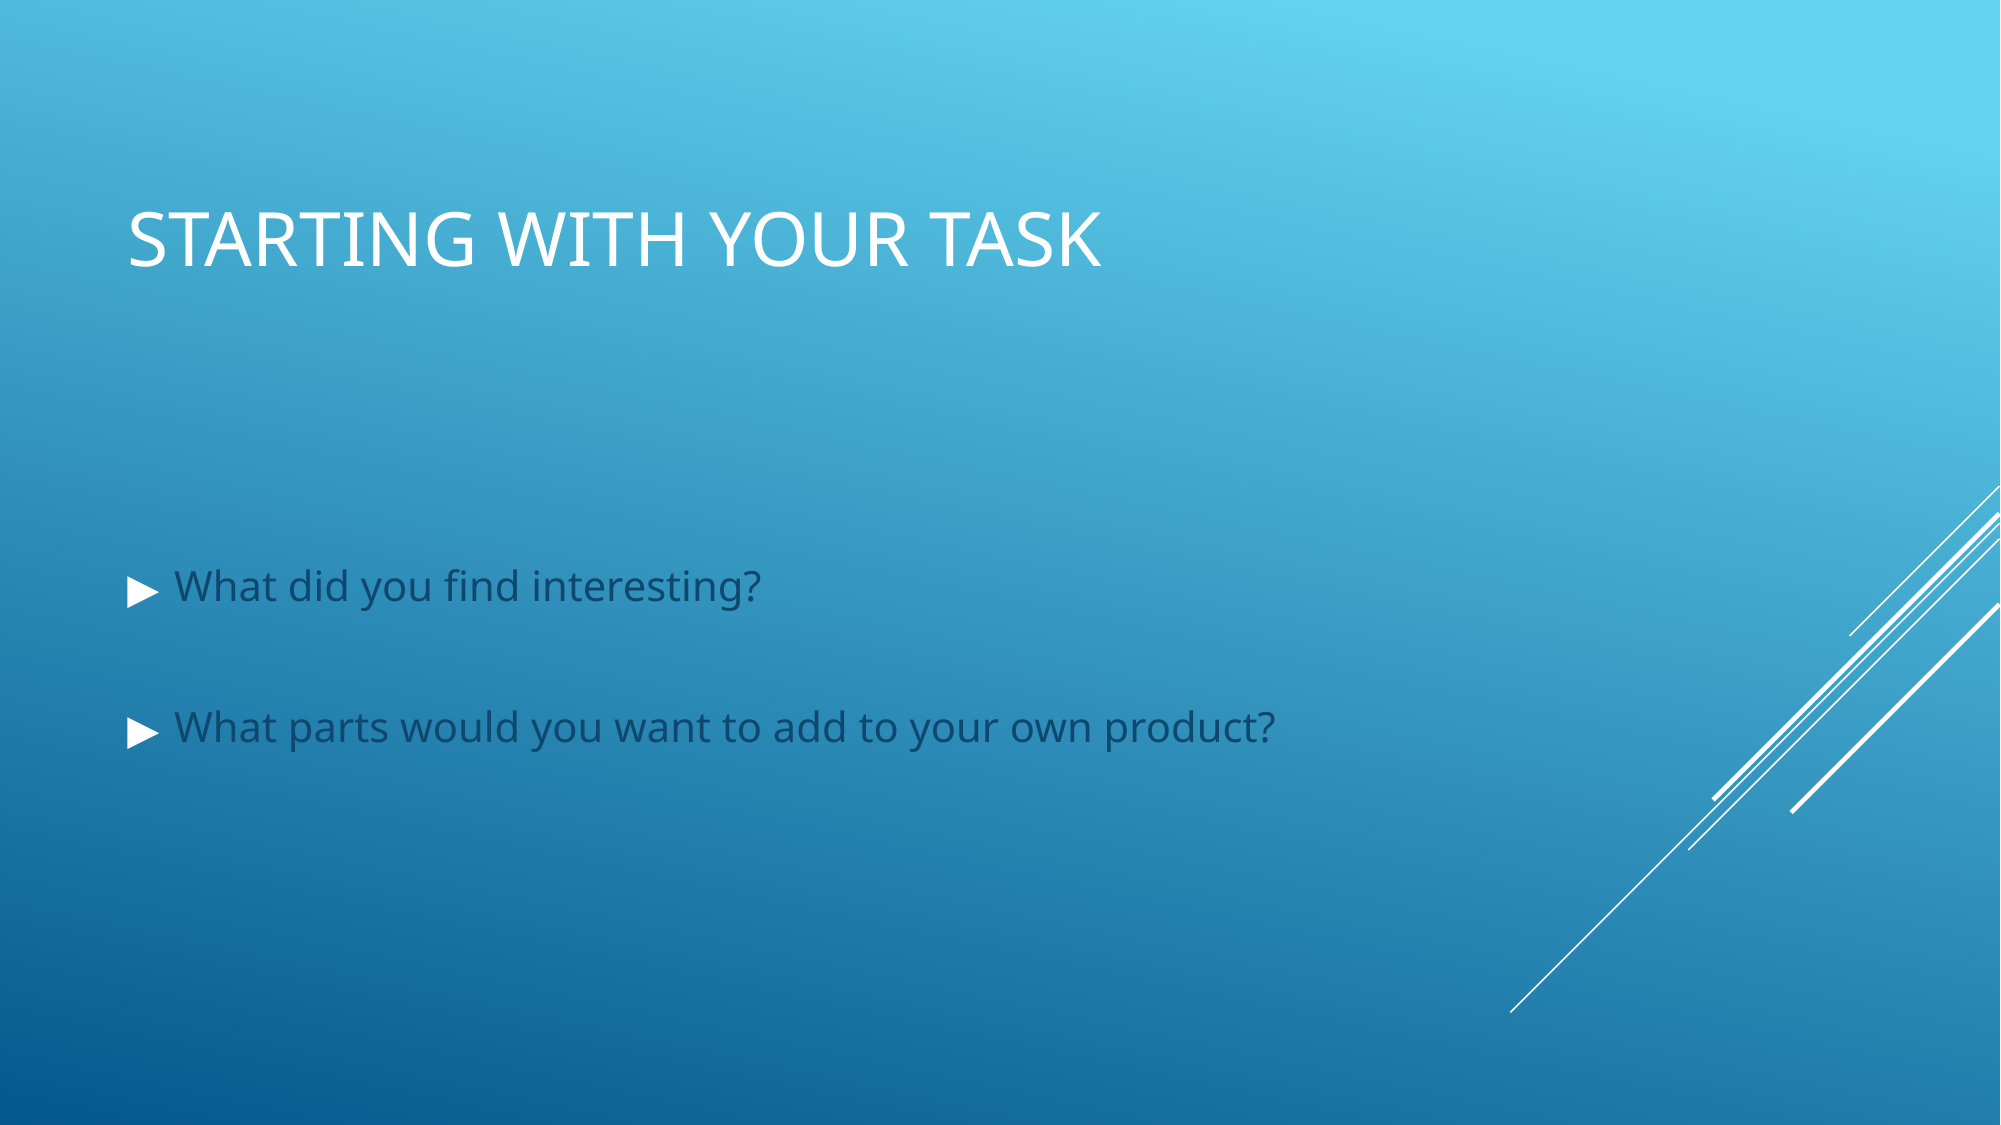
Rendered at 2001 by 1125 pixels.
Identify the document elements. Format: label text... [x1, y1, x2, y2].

list What did you find interesting? What parts would you want to add to your own product? [112, 429, 1513, 1023]
title STARTING WITH YOUR TASK [112, 112, 1513, 360]
